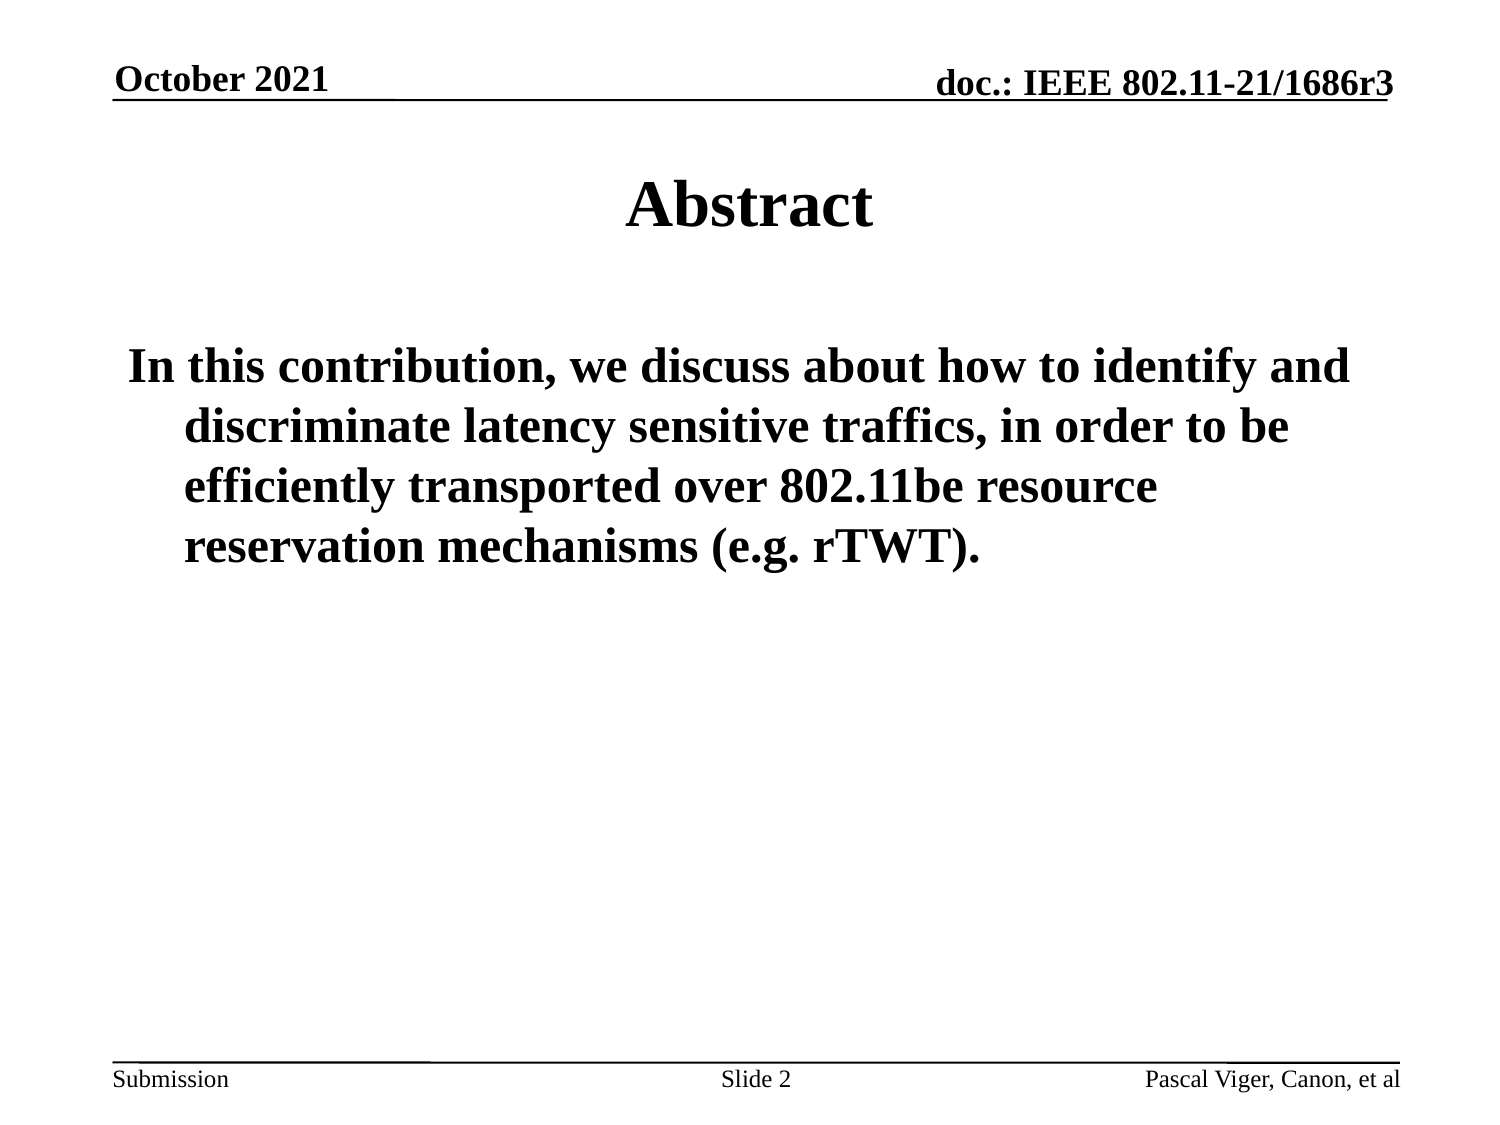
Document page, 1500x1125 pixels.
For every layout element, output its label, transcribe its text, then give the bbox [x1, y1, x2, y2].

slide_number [114, 54, 423, 100]
title Abstract [112, 112, 1388, 288]
list In this contribution, we discuss about how to identify and discriminate latency sensitive traffics, in order to be efficiently transported over 802.11be resource reservation mechanisms (e.g. rTWT). [112, 324, 1388, 1000]
footer Pascal Viger, Canon, et al [878, 1061, 1402, 1093]
slide_number Slide 2 [712, 1061, 800, 1123]
